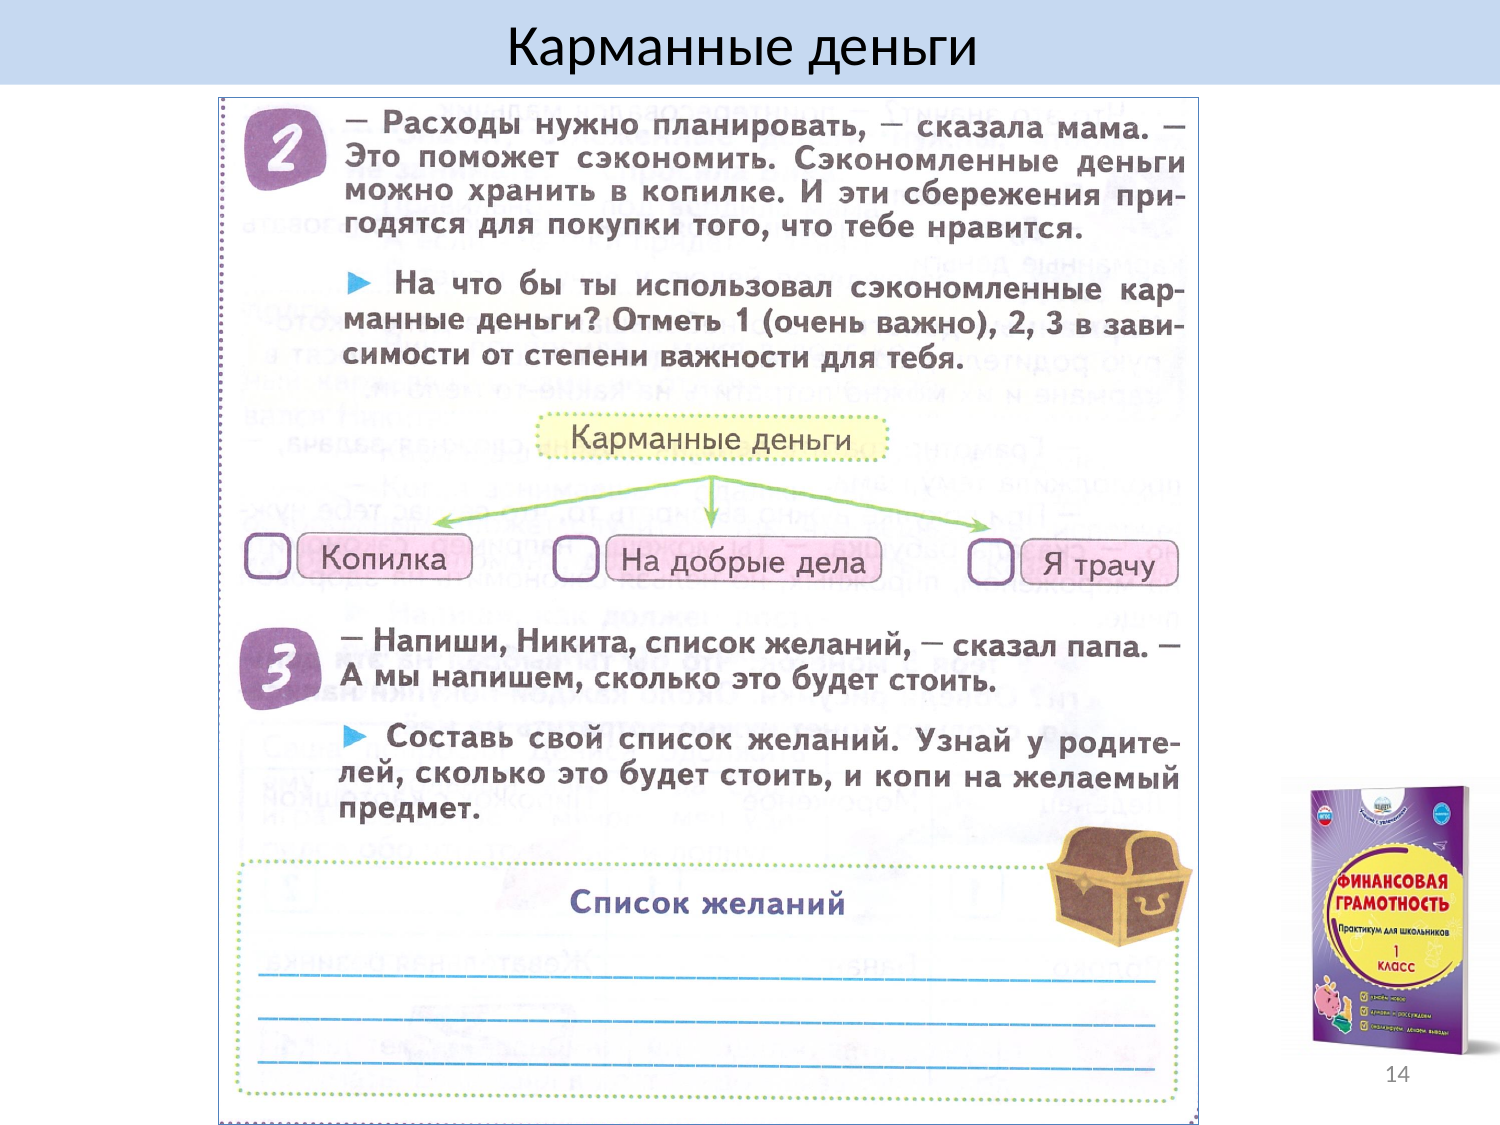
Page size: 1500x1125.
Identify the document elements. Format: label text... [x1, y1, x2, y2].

slide_number 14 [1204, 1042, 1425, 1103]
picture [218, 96, 1200, 1125]
text_box Карманные деньги [0, 0, 1500, 85]
picture [1281, 774, 1500, 1067]
